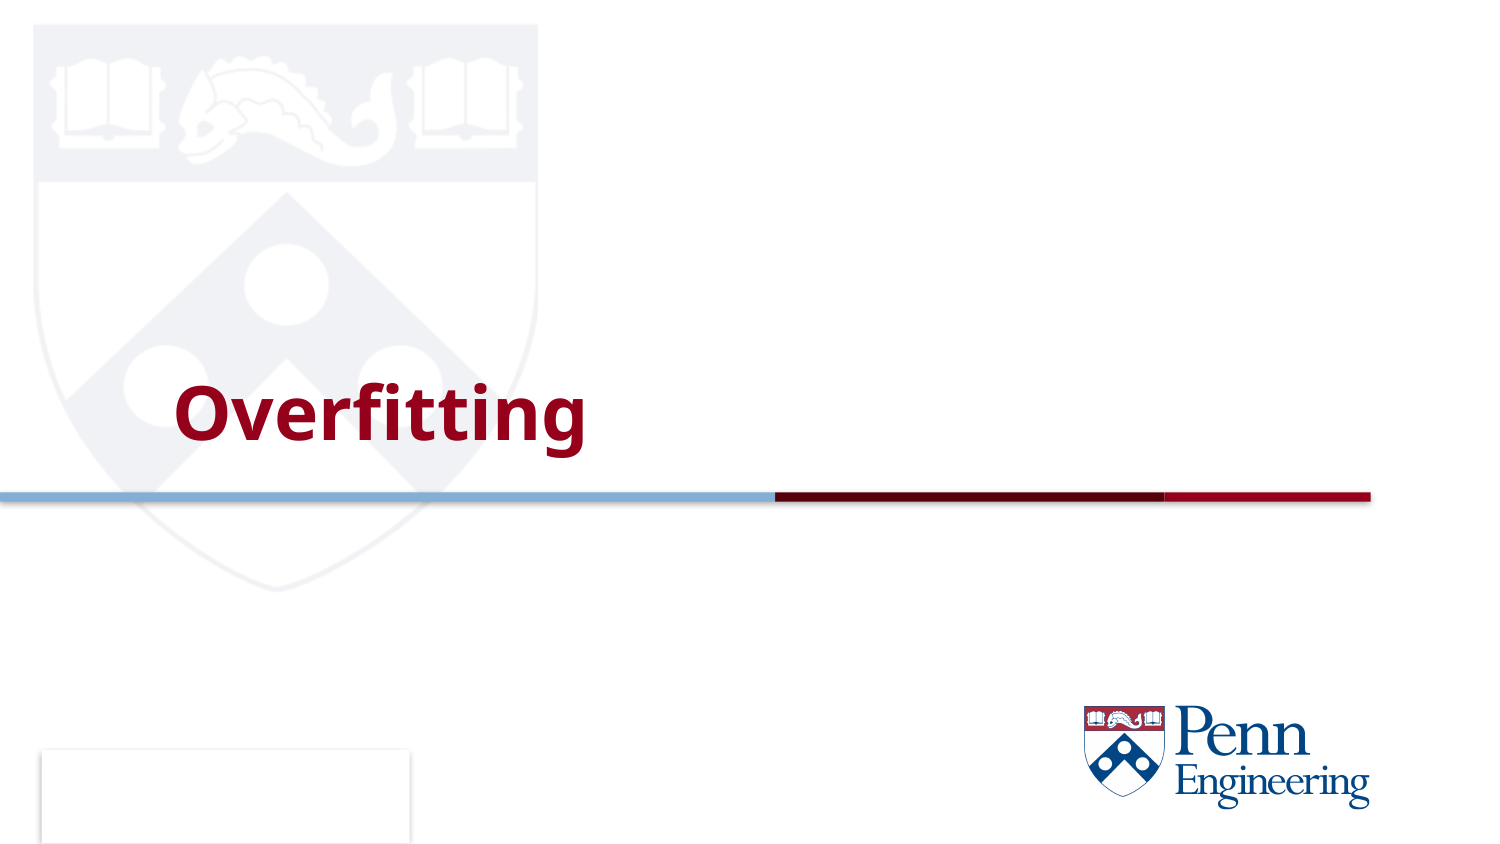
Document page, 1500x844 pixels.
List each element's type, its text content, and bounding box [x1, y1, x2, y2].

title Overfitting [157, 176, 1371, 463]
picture [1080, 704, 1371, 811]
